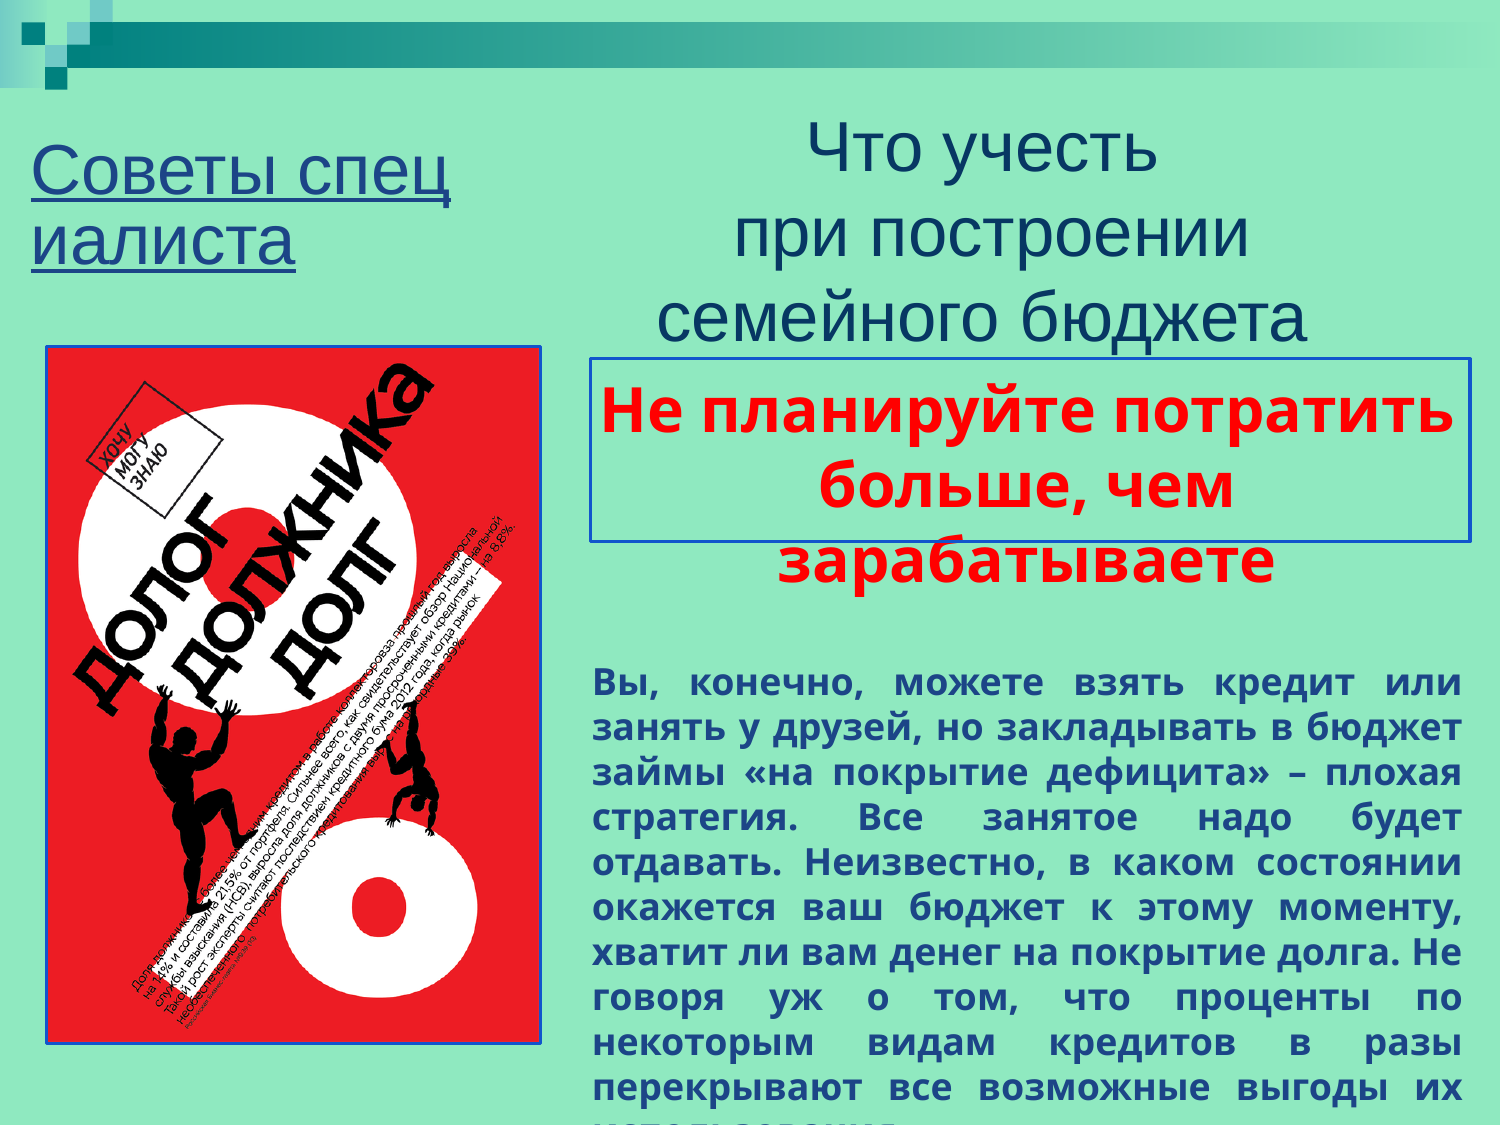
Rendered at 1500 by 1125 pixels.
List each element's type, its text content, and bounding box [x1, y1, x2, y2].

title Что учесть при построении семейного бюджета [538, 93, 1446, 362]
subtitle Не планируйте потратить больше, чем зарабатываете Вы, конечно, можете взять кредит или занять у друзей, но закладывать в бюджет займы «на покрытие дефицита» – плохая стратегия. Все занятое надо будет отдавать. Неизвестно, в каком состоянии окажется ваш бюджет к этому моменту, хватит ли вам денег на покрытие долга. Не говоря уж о том, что проценты по некоторым видам кредитов в разы перекрывают все возможные выгоды их использования. [501, 362, 1479, 1082]
text_box [590, 358, 1471, 542]
title Советы специалиста [15, 93, 490, 324]
picture [47, 347, 539, 1043]
